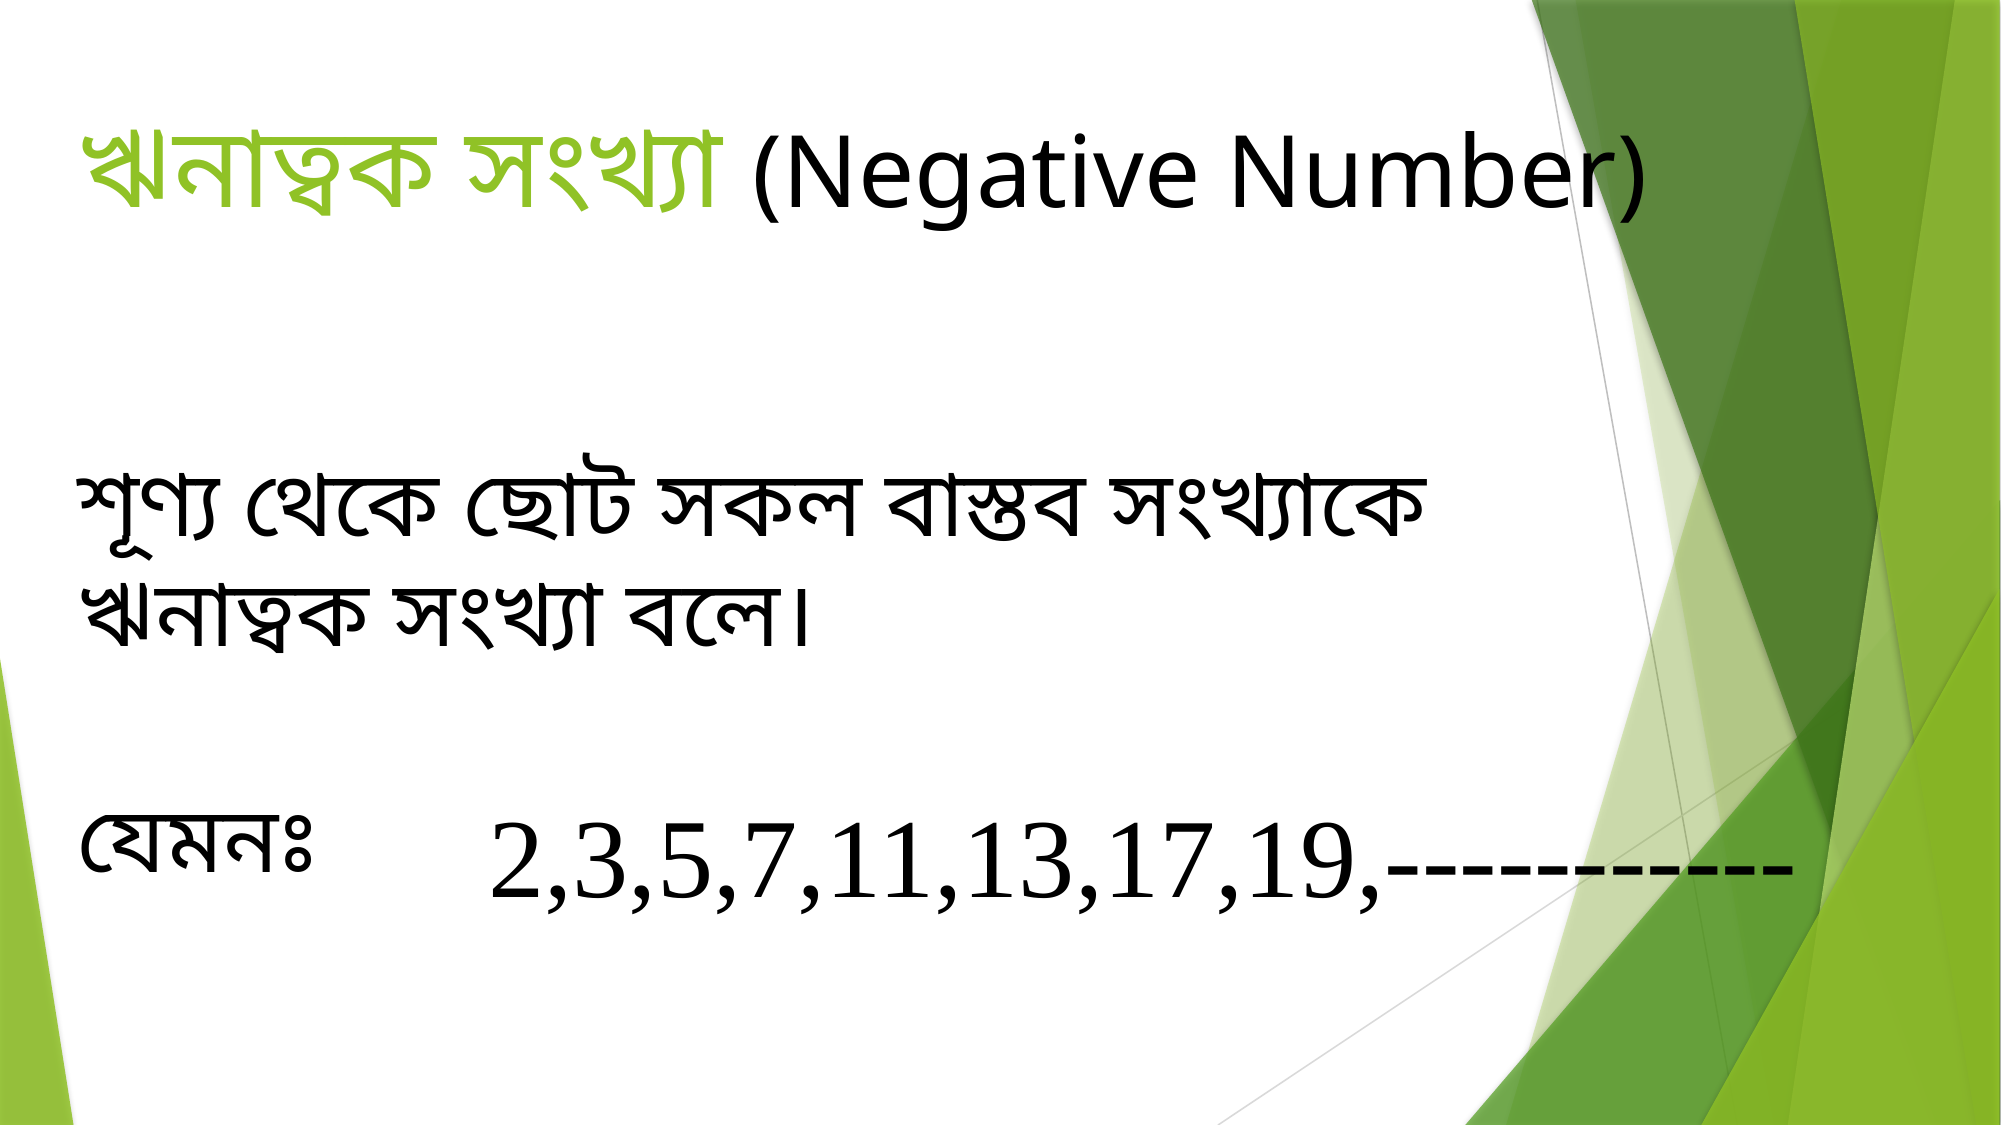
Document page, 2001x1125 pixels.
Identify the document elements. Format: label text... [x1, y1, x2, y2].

text_box যেমনঃ [62, 773, 404, 898]
text_box শূণ্য থেকে ছোট সকল বাস্তব সংখ্যাকে ঋনাত্বক সংখ্যা বলে। [62, 437, 1475, 673]
text_box 2,3,5,7,11,13,17,19,----------- [473, 777, 2000, 927]
text_box ঋনাত্বক সংখ্যা (Negative Number) [62, 87, 1958, 238]
